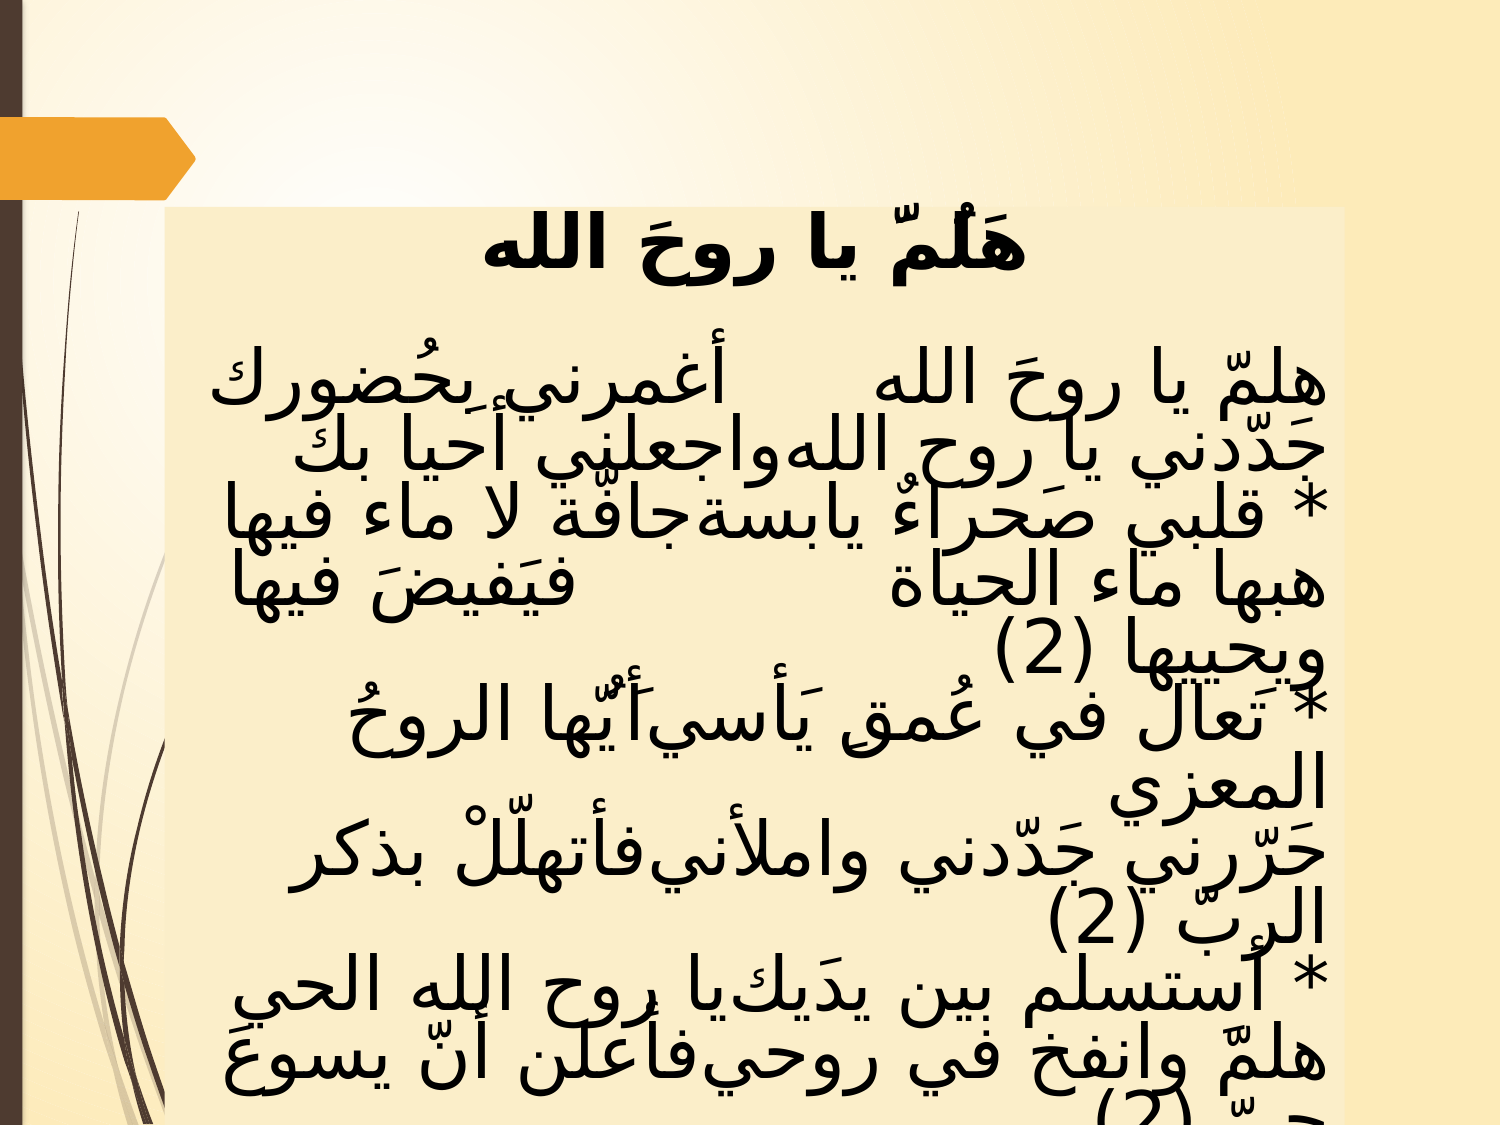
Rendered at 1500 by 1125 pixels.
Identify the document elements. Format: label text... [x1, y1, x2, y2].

text_box هَلُمَّ يا روحَ الله هلمّ يا روحَ الله أغمرني بِحُضورك جَدّدني يا روح الله واجعلني أحيا بك * قلبي صَحراءٌ يابسة جافّة لا ماء فيها هبها ماء الحياة فيَفيضَ فيها ويحييها (2) * تَعال في عُمقِ يَأسي أَيُّها الروحُ المعزي حَرّرني جَدّدني واملأني فأتهلّلْ بذكر الربّ (2) * أستسلم بين يدَيك يا روح الله الحي هلمَّ وانفخ في روحي فأعلن أنّ يسوعَ حيّ (2) [164, 206, 1345, 1125]
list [829, 609, 905, 711]
